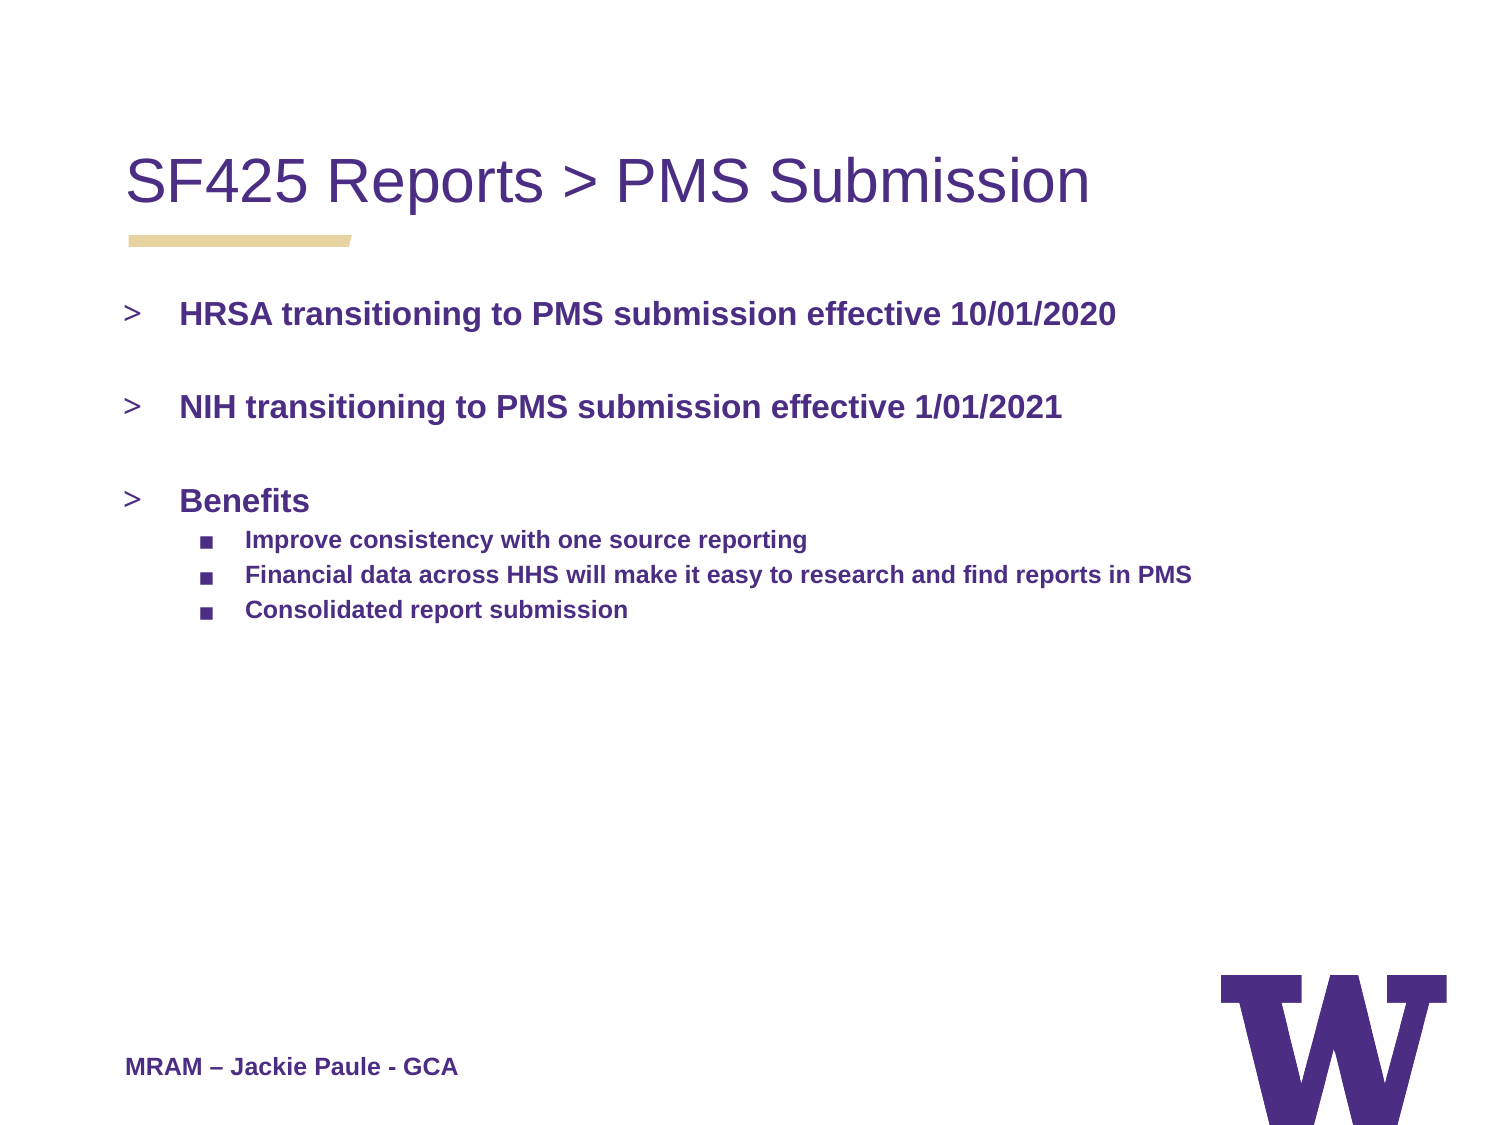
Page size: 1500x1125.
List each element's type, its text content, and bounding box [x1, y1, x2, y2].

list SF425 Reports > PMS Submission [110, 60, 1453, 224]
picture [1221, 975, 1447, 1125]
list HRSA transitioning to PMS submission effective 10/01/2020 NIH transitioning to PMS submission effective 1/01/2021 Benefits Improve consistency with one source reporting Financial data across HHS will make it easy to research and find reports in PMS Consolidated report submission [108, 284, 1453, 944]
picture [128, 235, 352, 247]
text_box MRAM – Jackie Paule - GCA [110, 1033, 1297, 1088]
